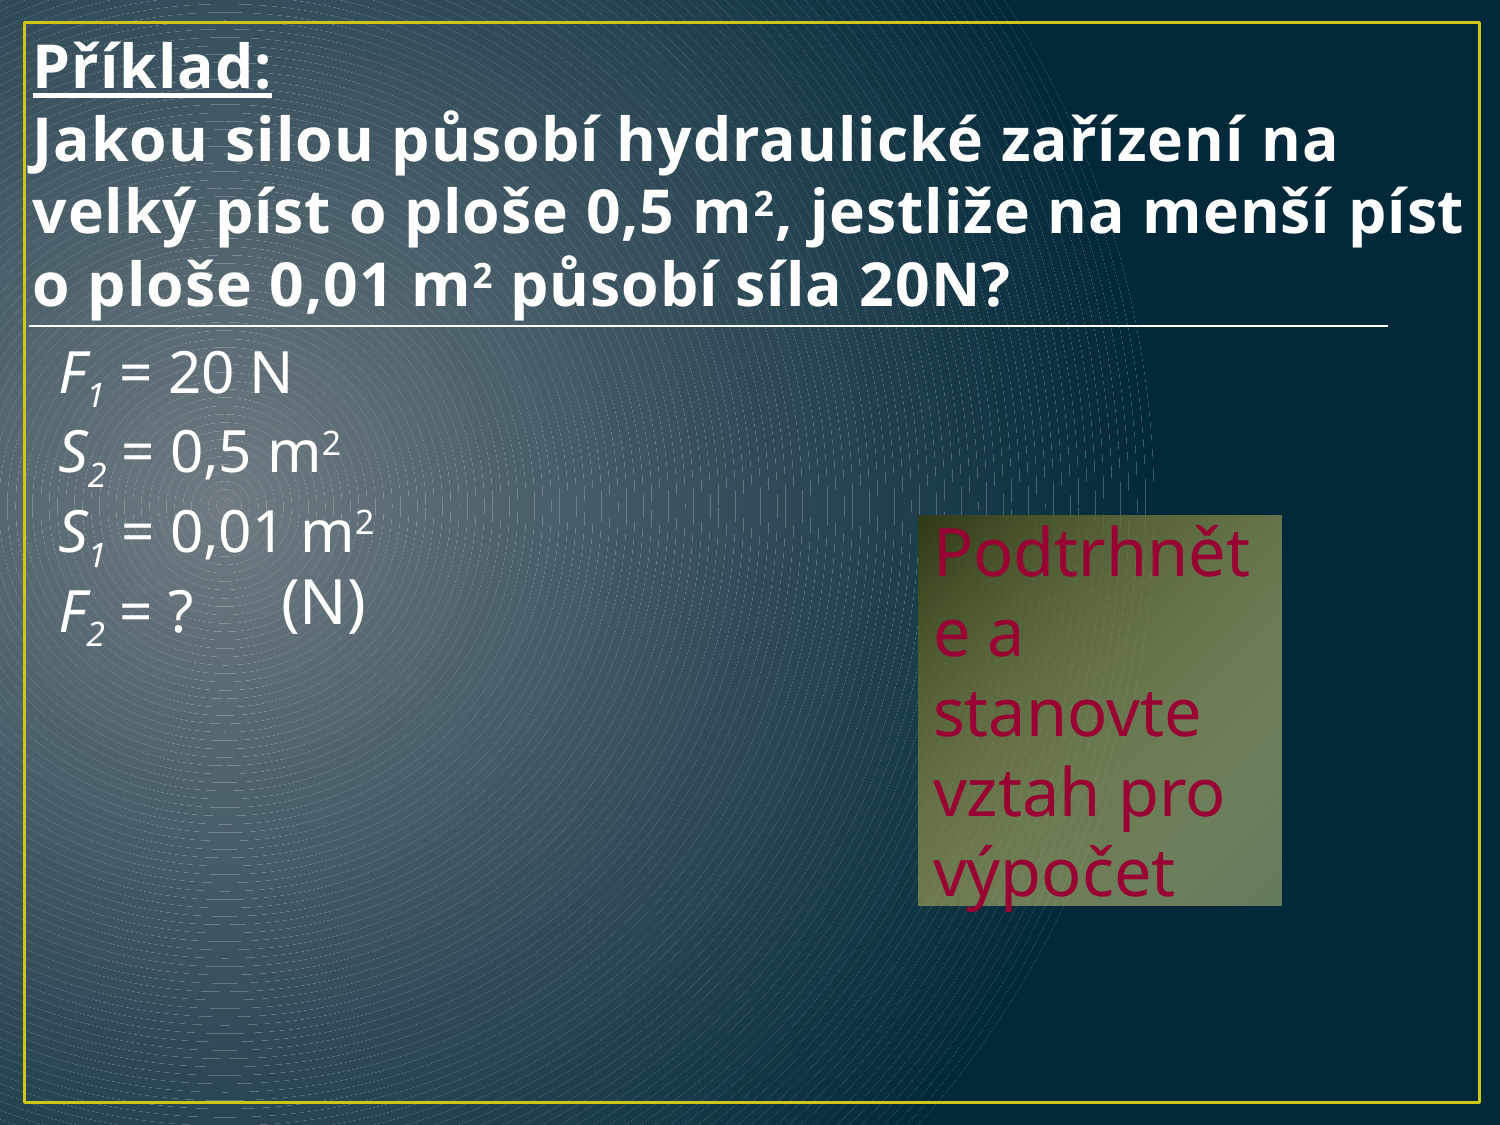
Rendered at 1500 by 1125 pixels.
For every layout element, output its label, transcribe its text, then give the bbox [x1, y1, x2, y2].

text_box (N) [266, 554, 408, 644]
text_box Podtrhněte a stanovte vztah pro výpočet [918, 515, 1282, 906]
text_box F1 = 20 N S2 = 0,5 m2 S1 = 0,01 m2 F2 = ? [43, 338, 597, 651]
picture [1103, 327, 1112, 339]
title Příklad: Jakou silou působí hydraulické zařízení na velký píst o ploše 0,5 m2, jestliže na menší píst o ploše 0,01 m2 působí síla 20N? [17, 19, 1500, 327]
